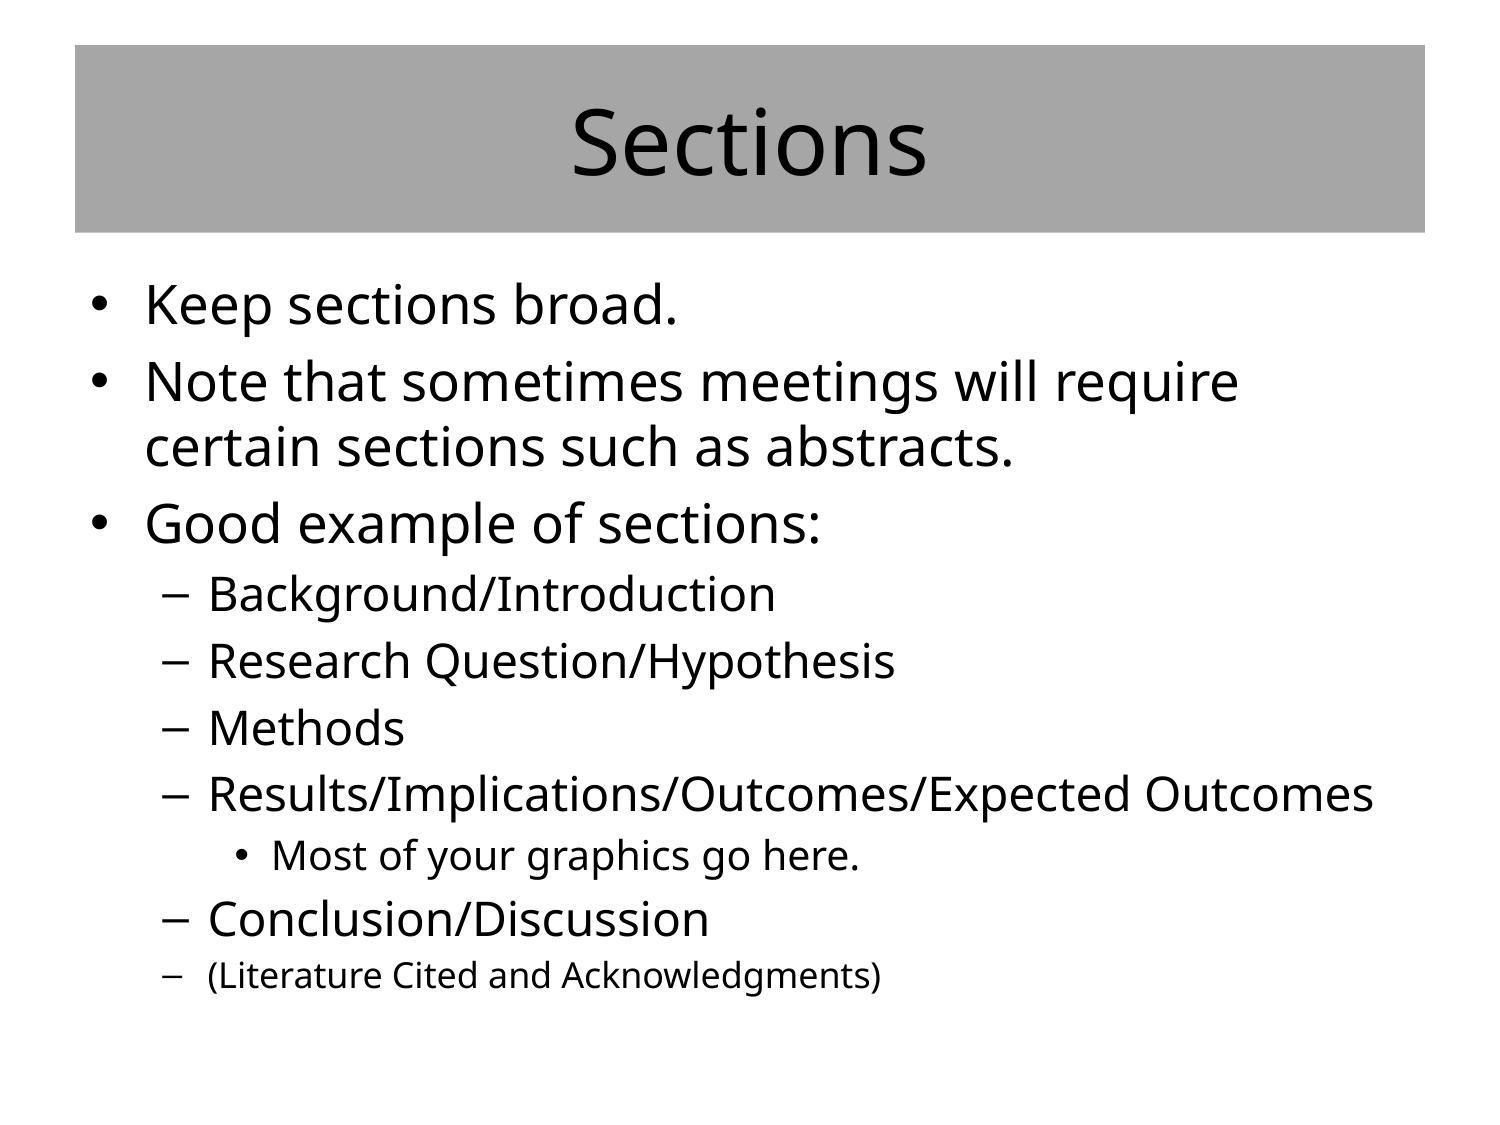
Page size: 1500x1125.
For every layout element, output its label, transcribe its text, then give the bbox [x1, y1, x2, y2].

list Keep sections broad. Note that sometimes meetings will require certain sections such as abstracts. Good example of sections: Background/Introduction Research Question/Hypothesis Methods Results/Implications/Outcomes/Expected Outcomes Most of your graphics go here. Conclusion/Discussion (Literature Cited and Acknowledgments) [75, 262, 1425, 1005]
title Sections [75, 45, 1425, 233]
